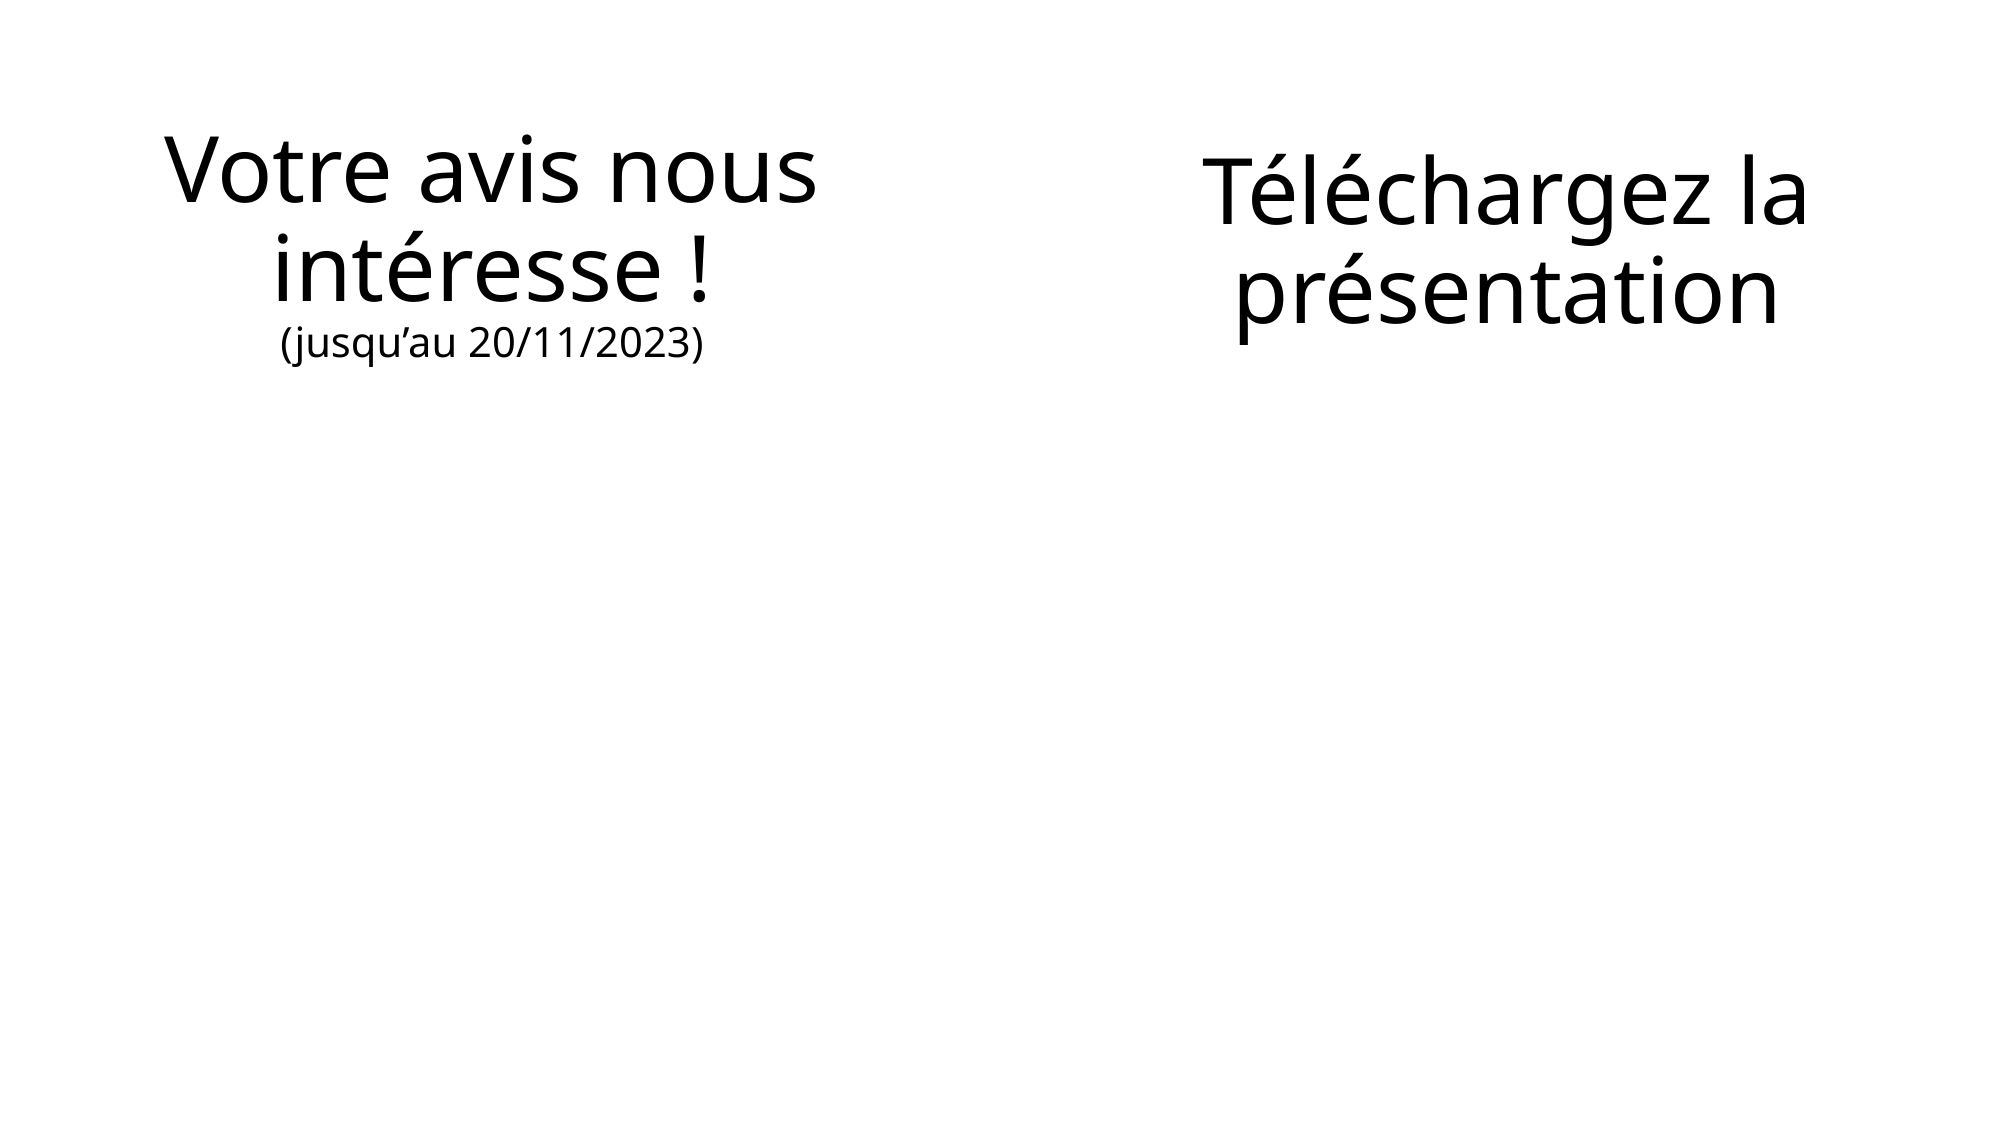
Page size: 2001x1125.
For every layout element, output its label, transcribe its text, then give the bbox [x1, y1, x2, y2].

text_box Votre avis nous intéresse ! (jusqu’au 20/11/2023) [137, 61, 847, 429]
title Téléchargez la présentation [1153, 135, 1863, 354]
